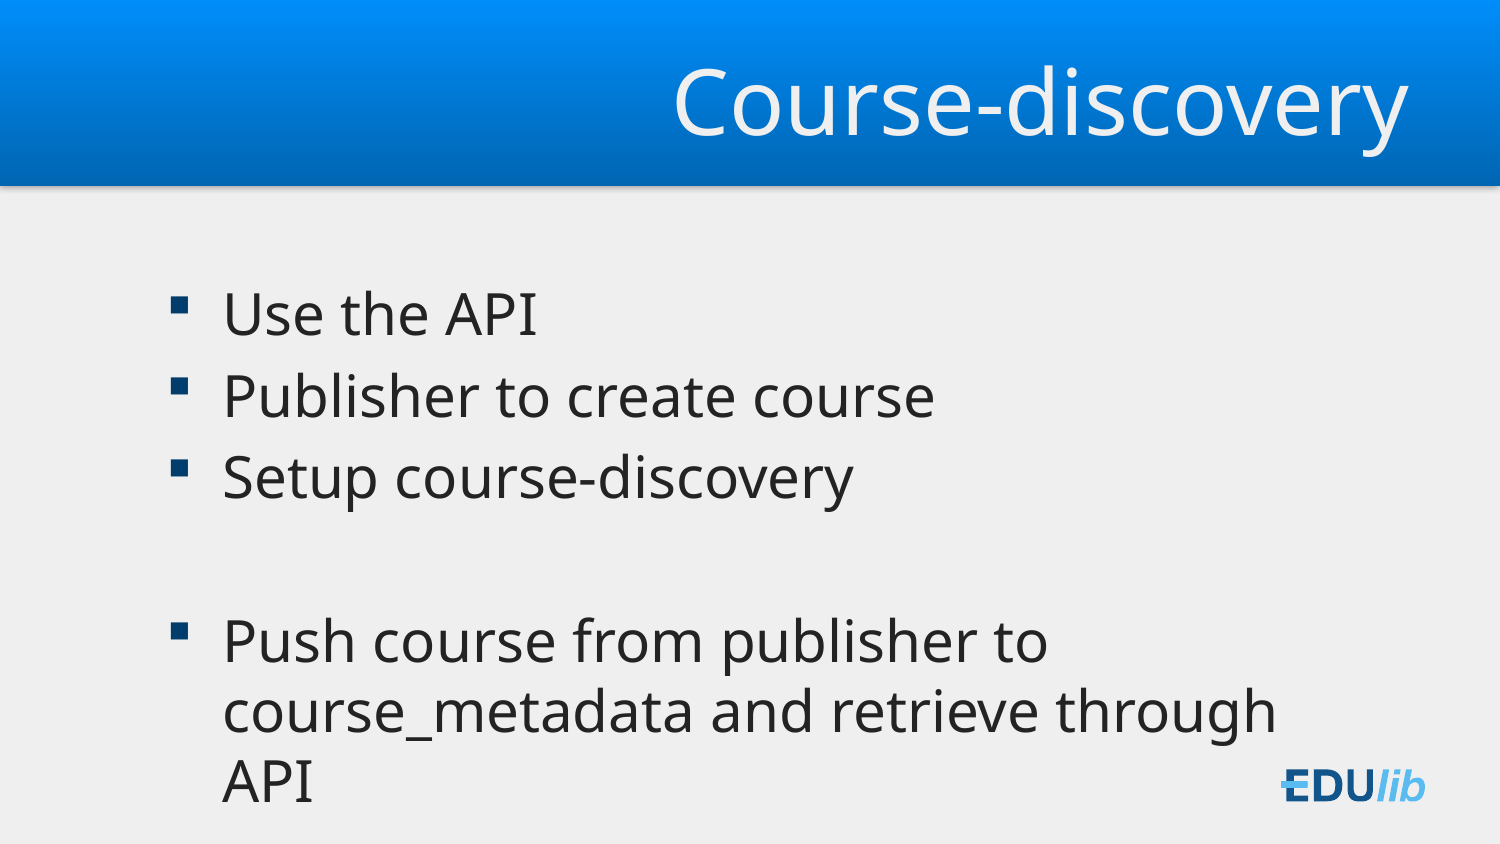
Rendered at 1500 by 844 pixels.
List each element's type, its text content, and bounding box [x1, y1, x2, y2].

title Course-discovery [75, 44, 1425, 186]
list Use the API Publisher to create course Setup course-discovery Push course from publisher to course_metadata and retrieve through API [150, 269, 1351, 767]
